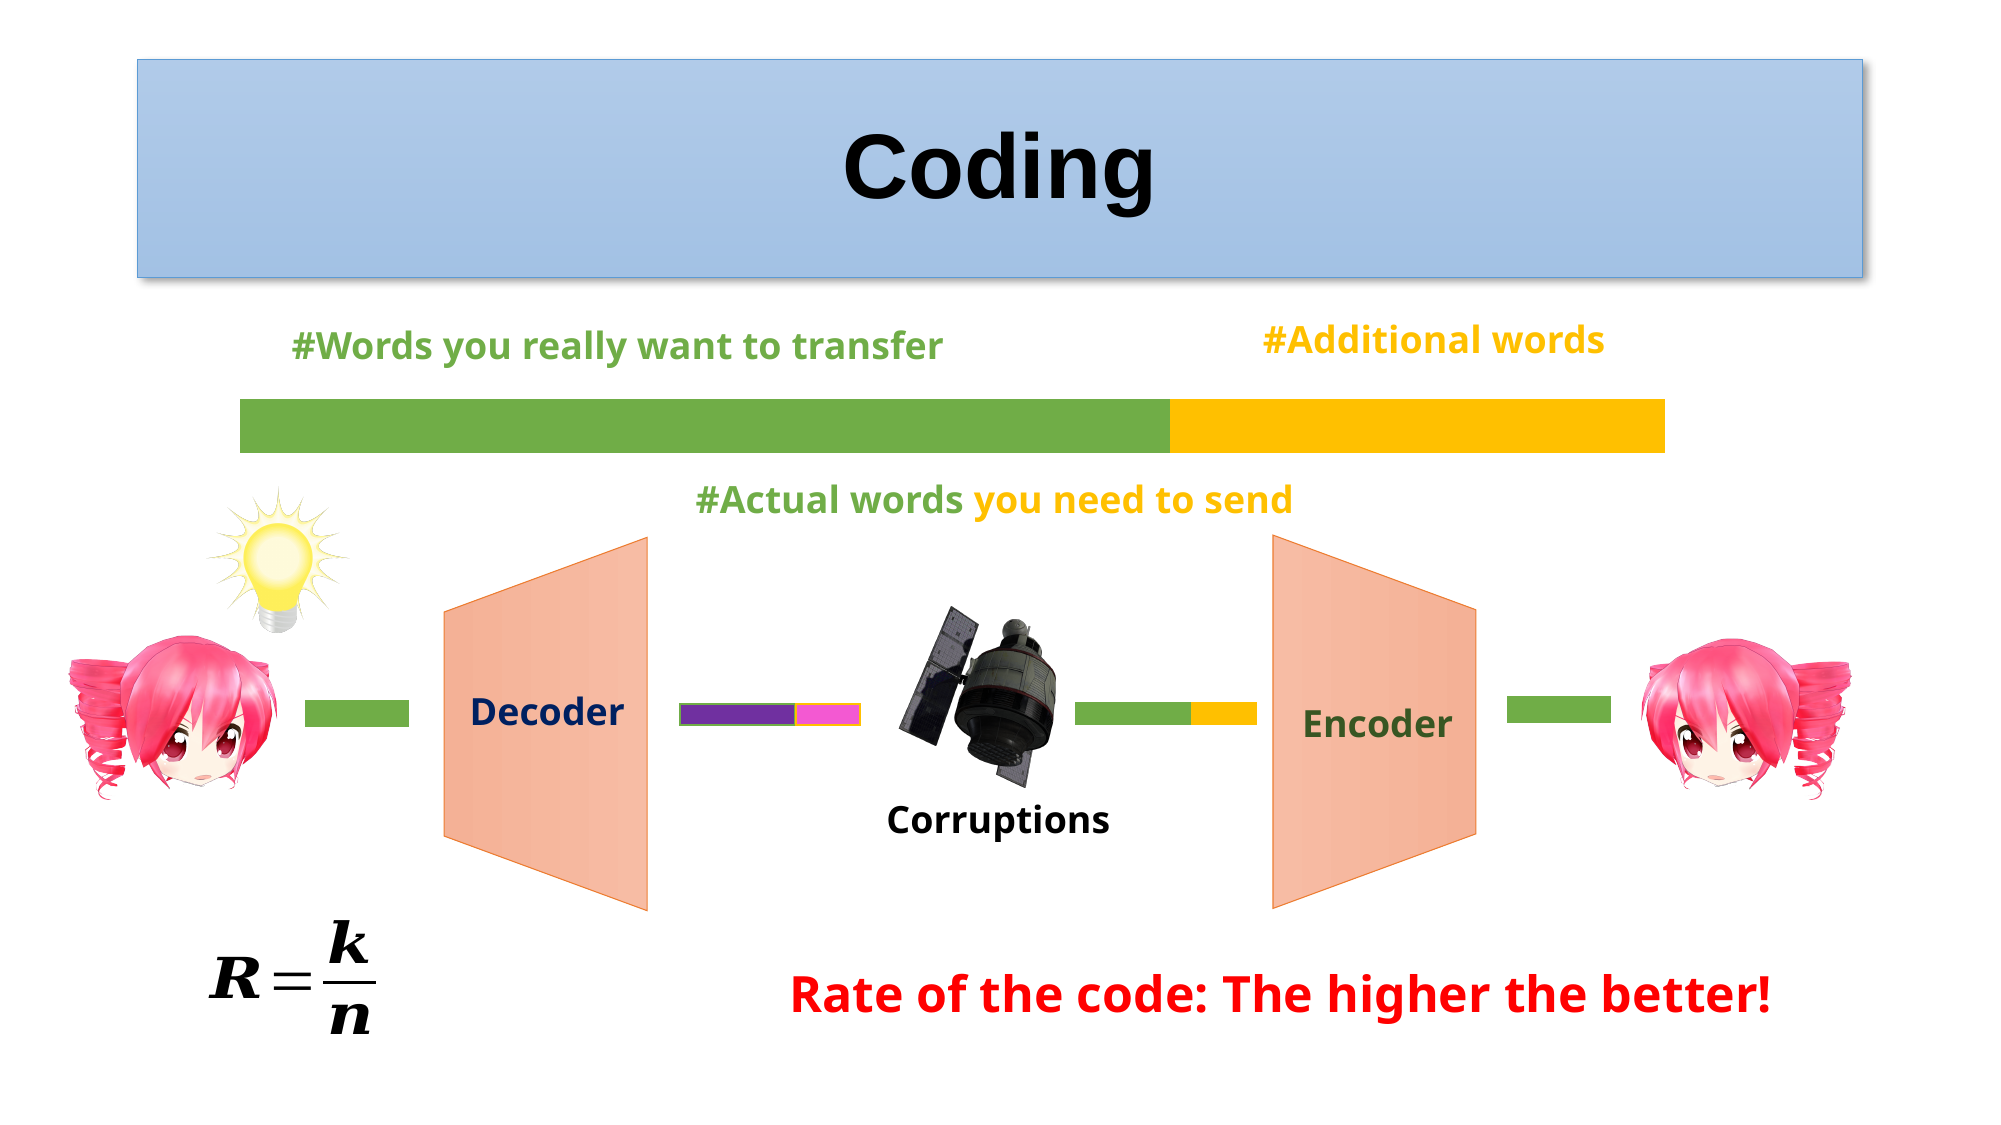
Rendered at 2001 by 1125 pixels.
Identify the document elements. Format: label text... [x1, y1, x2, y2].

text_box [679, 703, 795, 726]
text_box [240, 399, 1170, 453]
text_box [309, 700, 409, 727]
text_box [795, 703, 861, 726]
title Coding [137, 59, 1863, 278]
text_box [1170, 399, 1665, 453]
picture [57, 486, 350, 802]
text_box [1191, 702, 1257, 725]
text_box [1507, 696, 1609, 723]
picture [1609, 628, 1863, 802]
text_box [1272, 534, 1477, 910]
text_box Decoder [454, 680, 640, 741]
text_box [1091, 702, 1191, 725]
text_box Rate of the code: The higher the better! [774, 954, 1788, 1030]
text_box Corruptions [871, 788, 1126, 849]
text_box Encoder [1287, 692, 1468, 753]
text_box [443, 536, 648, 912]
picture [888, 595, 1091, 798]
